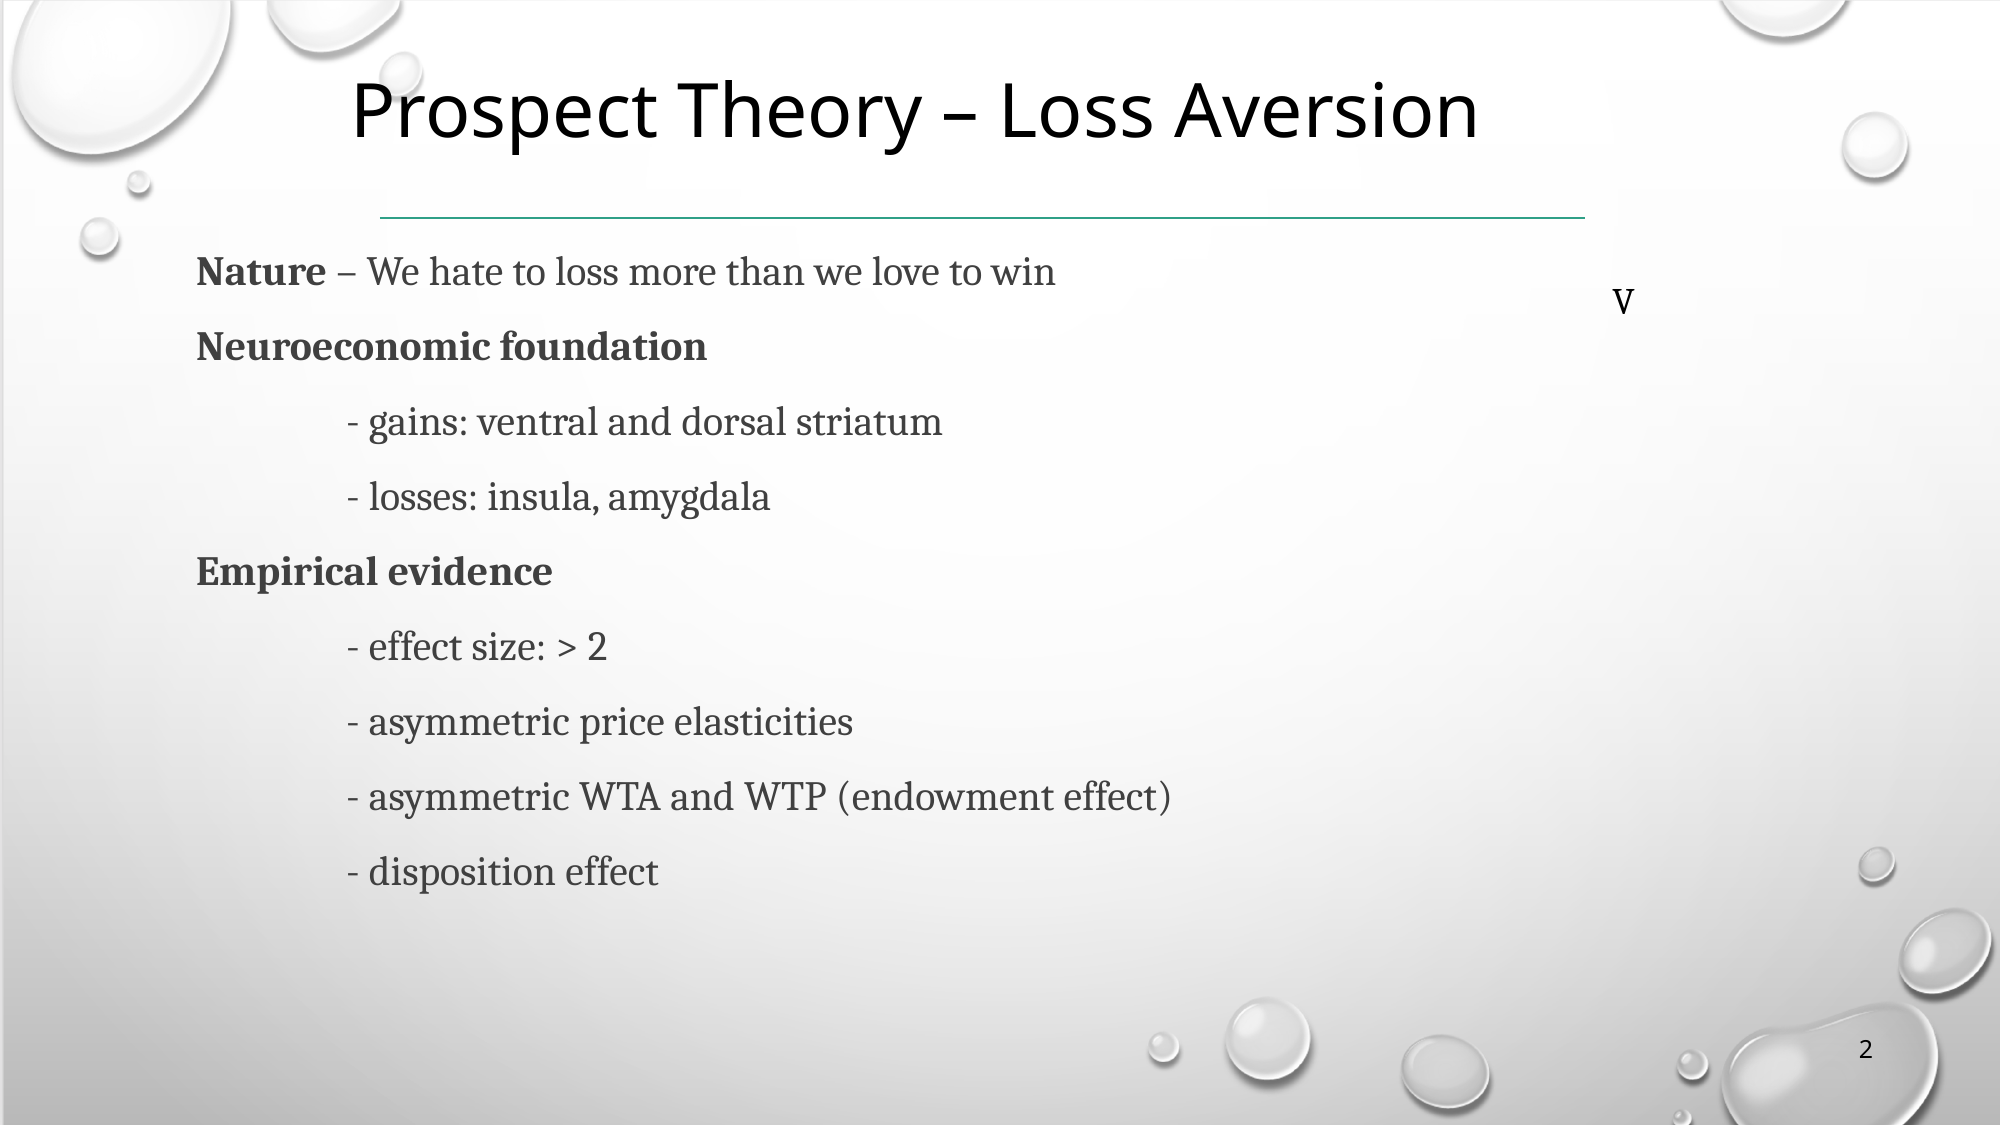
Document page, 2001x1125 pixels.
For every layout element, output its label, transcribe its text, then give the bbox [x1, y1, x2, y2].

text_box 2 [1843, 1026, 1970, 1087]
picture [0, 0, 2000, 1125]
text_box Nature – We hate to loss more than we love to win Neuroeconomic foundation - gains: ventral and dorsal striatum - losses: insula, amygdala Empirical evidence - effect size: > 2 - asymmetric price elasticities - asymmetric WTA and WTP (endowment effect) - disposition effect [181, 236, 1386, 902]
text_box Prospect Theory – Loss Aversion [296, 65, 1537, 162]
